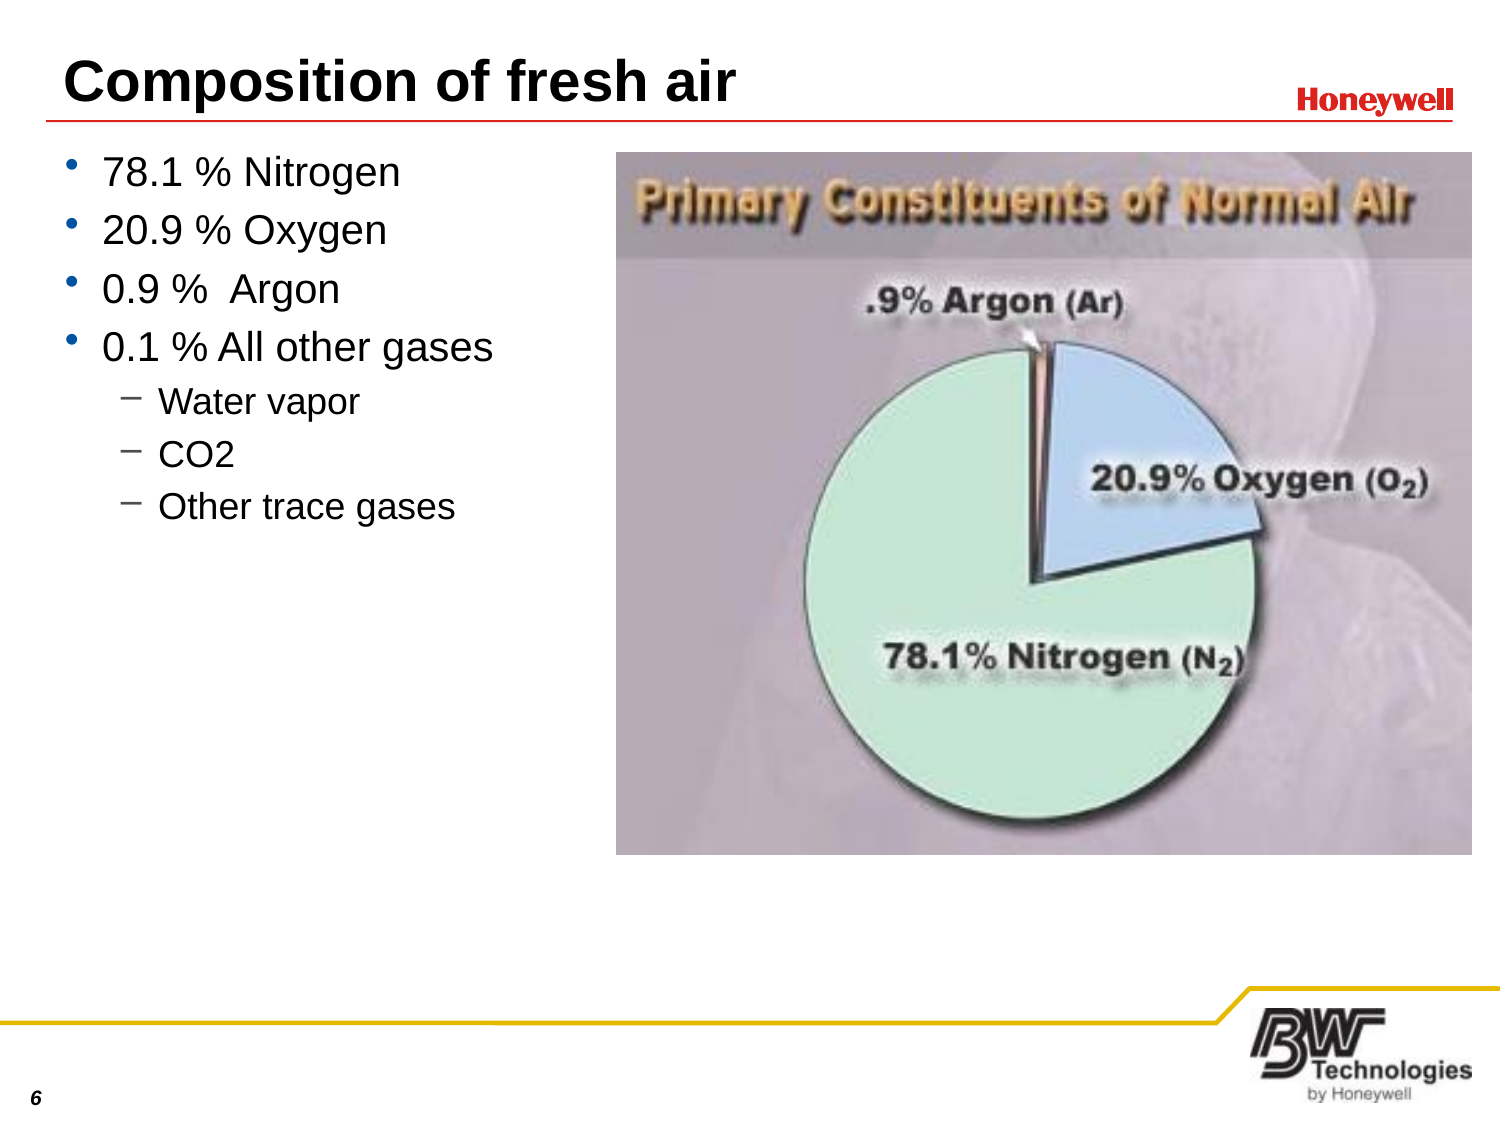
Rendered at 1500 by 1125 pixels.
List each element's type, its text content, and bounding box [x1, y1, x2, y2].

title Composition of fresh air [48, 35, 1362, 114]
list 78.1 % Nitrogen 20.9 % Oxygen 0.9 % Argon 0.1 % All other gases Water vapor CO2 Other trace gases [49, 136, 1451, 964]
picture [616, 151, 1473, 856]
picture [1250, 1008, 1472, 1103]
